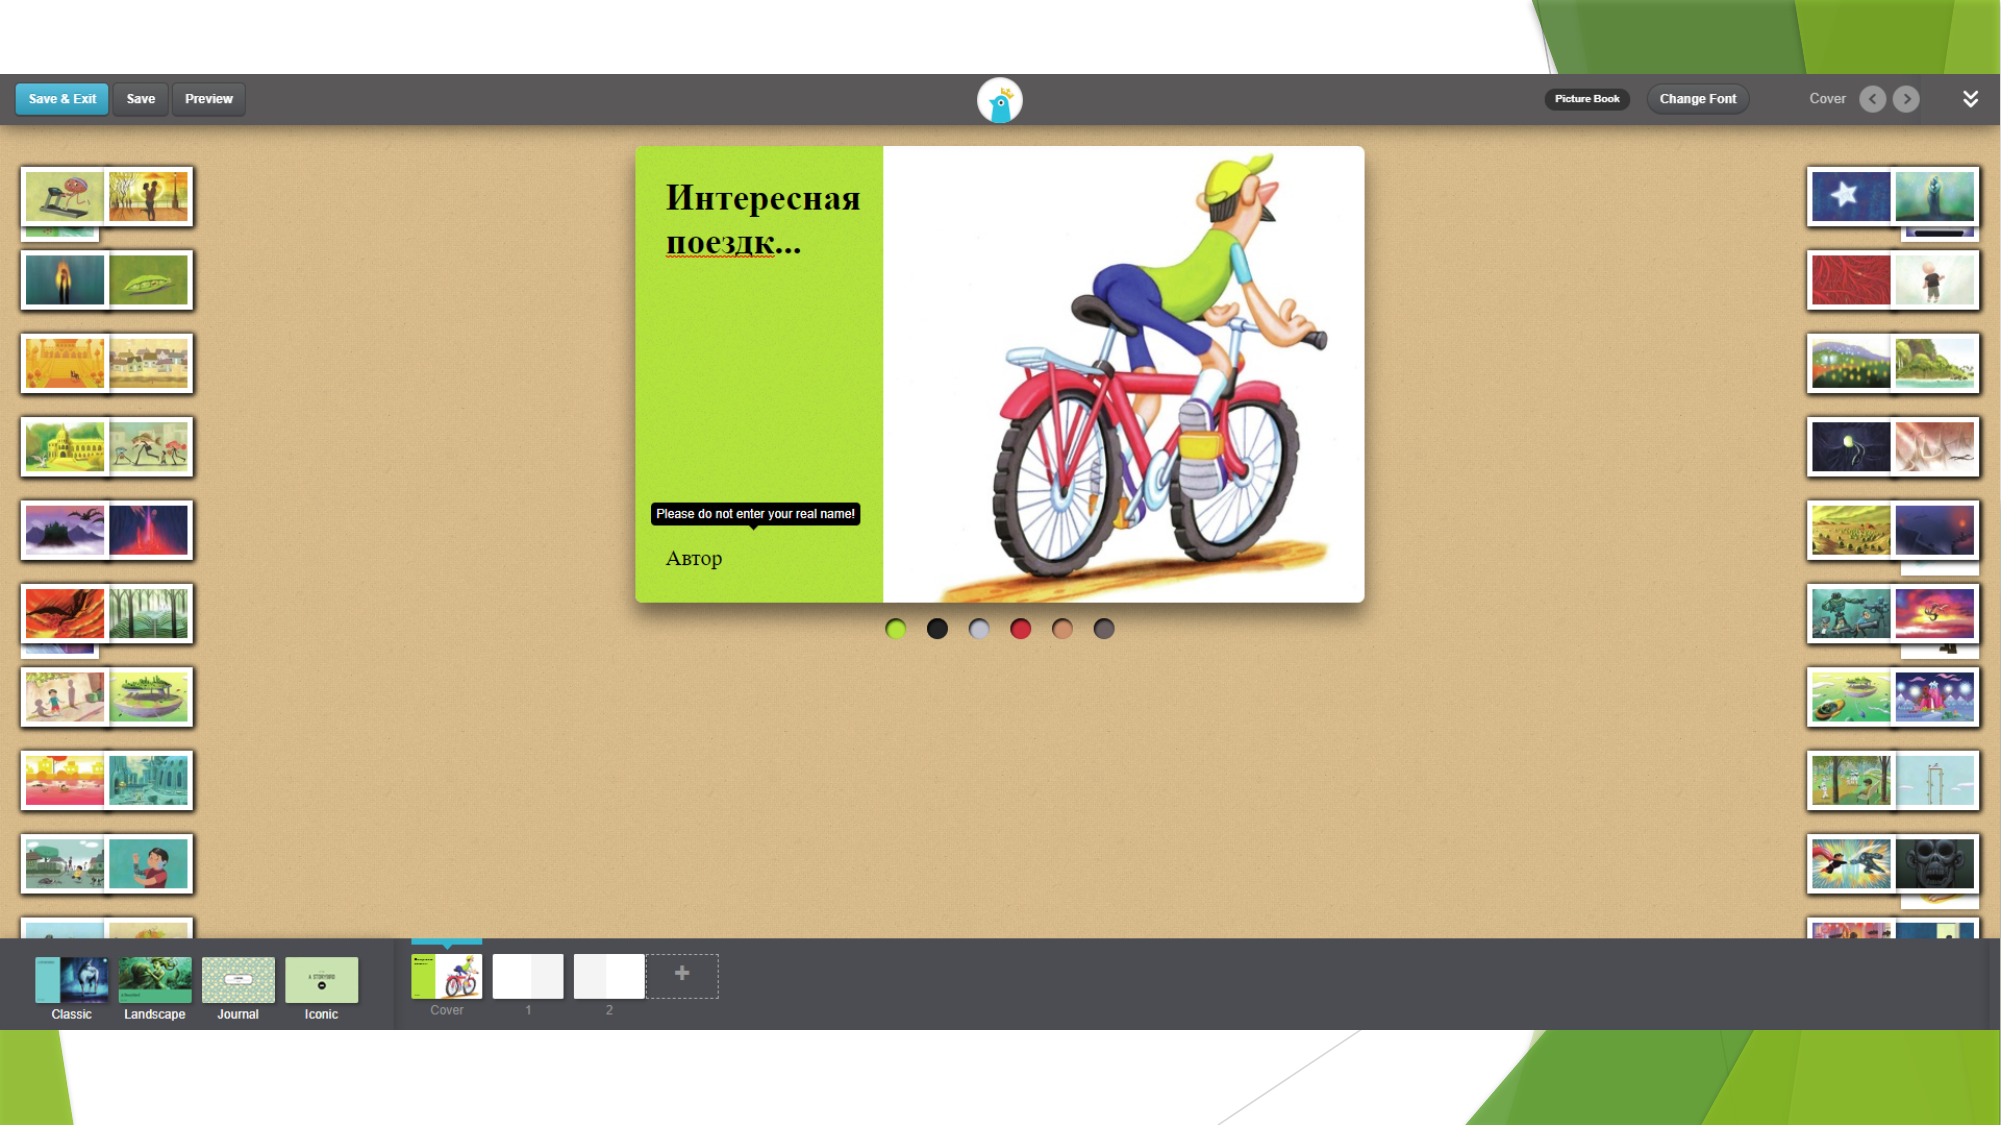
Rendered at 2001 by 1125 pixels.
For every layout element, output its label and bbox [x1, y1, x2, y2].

picture [0, 73, 2000, 1031]
